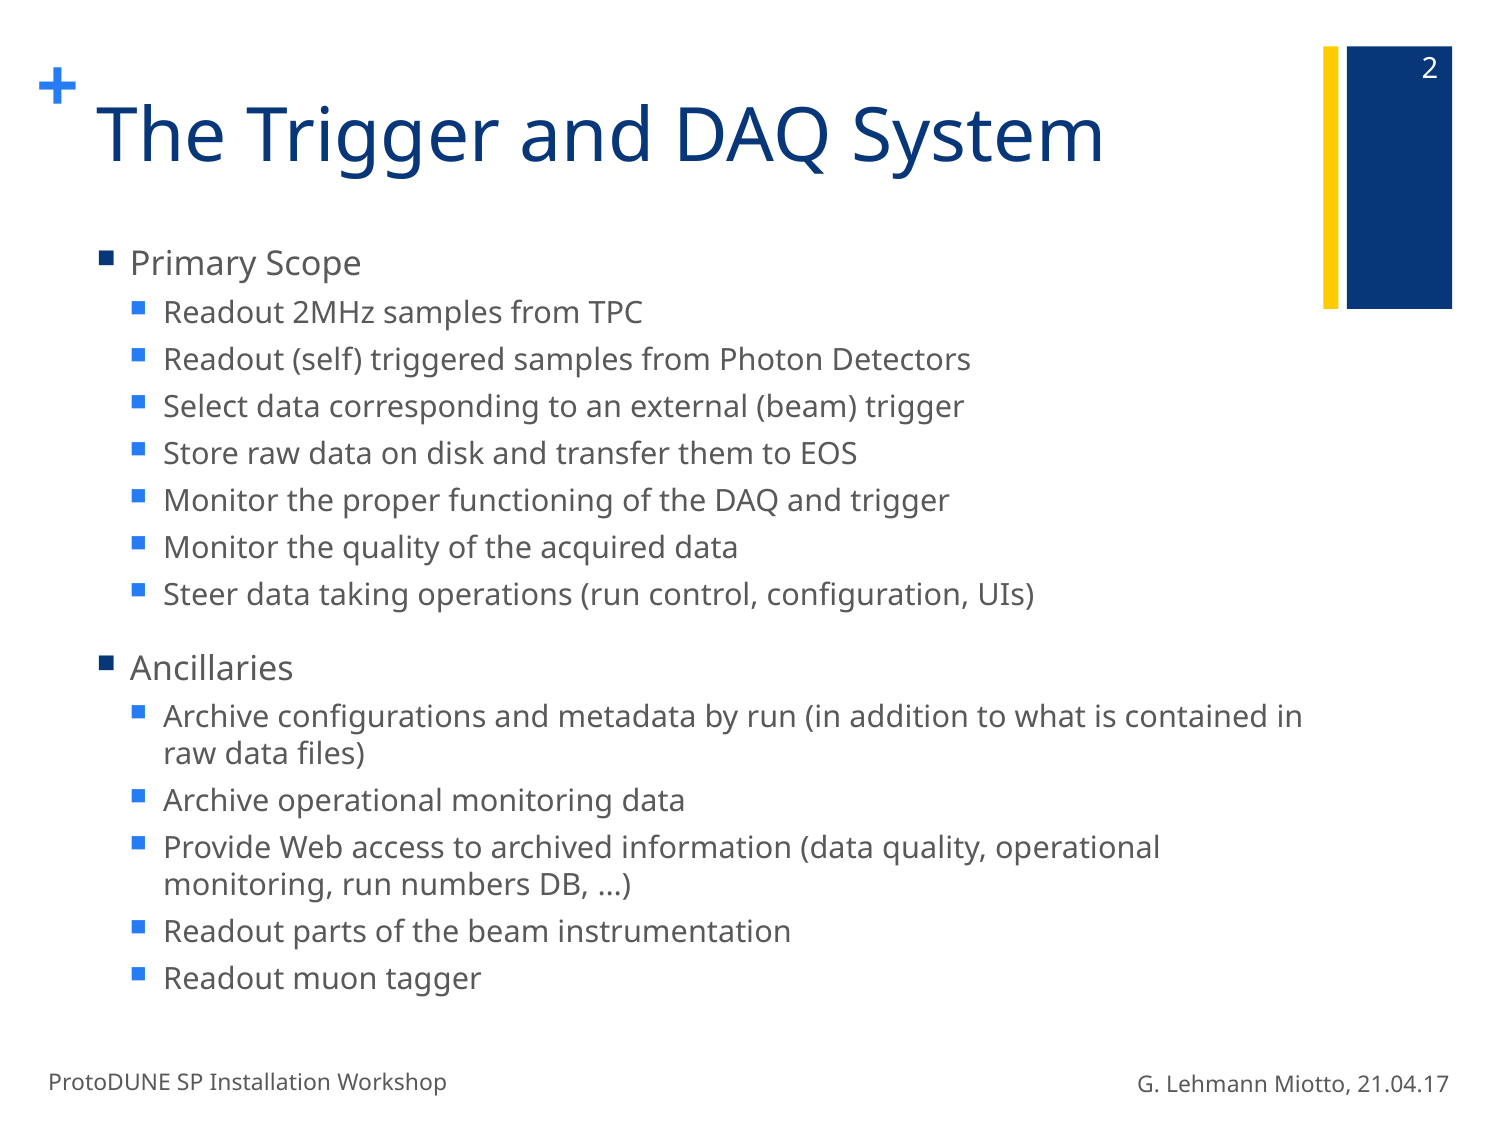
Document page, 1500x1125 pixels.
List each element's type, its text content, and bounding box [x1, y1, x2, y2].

title The Trigger and DAQ System [81, 79, 1322, 204]
slide_number 2 [1362, 39, 1454, 100]
list Primary Scope Readout 2MHz samples from TPC Readout (self) triggered samples from Photon Detectors Select data corresponding to an external (beam) trigger Store raw data on disk and transfer them to EOS Monitor the proper functioning of the DAQ and trigger Monitor the quality of the acquired data Steer data taking operations (run control, configuration, UIs) Ancillaries Archive configurations and metadata by run (in addition to what is contained in raw data files) Archive operational monitoring data Provide Web access to archived information (data quality, operational monitoring, run numbers DB, …) Readout parts of the beam instrumentation Readout muon tagger [81, 233, 1322, 1005]
footer ProtoDUNE SP Installation Workshop [33, 1053, 1038, 1114]
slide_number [1114, 1053, 1465, 1114]
